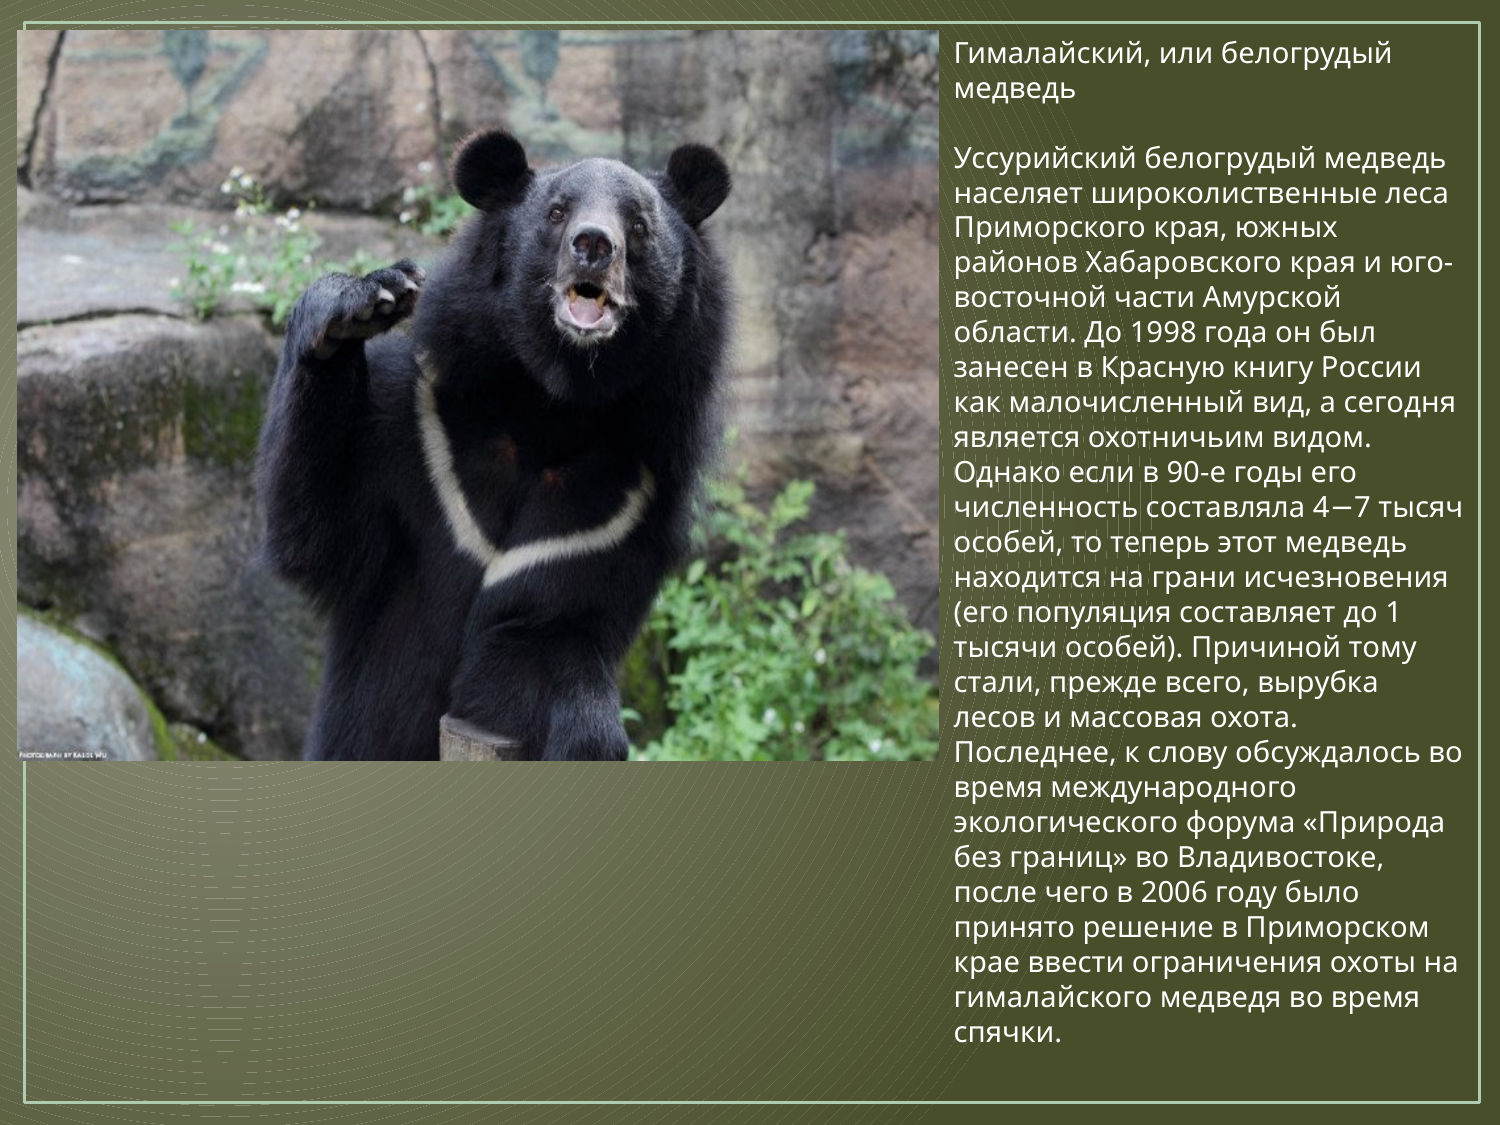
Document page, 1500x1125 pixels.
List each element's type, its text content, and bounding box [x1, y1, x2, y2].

text_box Гималайский, или белогрудый медведь Уссурийский белогрудый медведь населяет широколиственные леса Приморского края, южных районов Хабаровского края и юго-восточной части Амурской области. До 1998 года он был занесен в Красную книгу России как малочисленный вид, а сегодня является охотничьим видом. Однако если в 90-е годы его численность составляла 4−7 тысяч особей, то теперь этот медведь находится на грани исчезновения (его популяция составляет до 1 тысячи особей). Причиной тому стали, прежде всего, вырубка лесов и массовая охота. Последнее, к слову обсуждалось во время международного экологического форума «Природа без границ» во Владивостоке, после чего в 2006 году было принято решение в Приморском крае ввести ограничения охоты на гималайского медведя во время спячки. [938, 26, 1483, 1056]
picture [17, 30, 940, 761]
